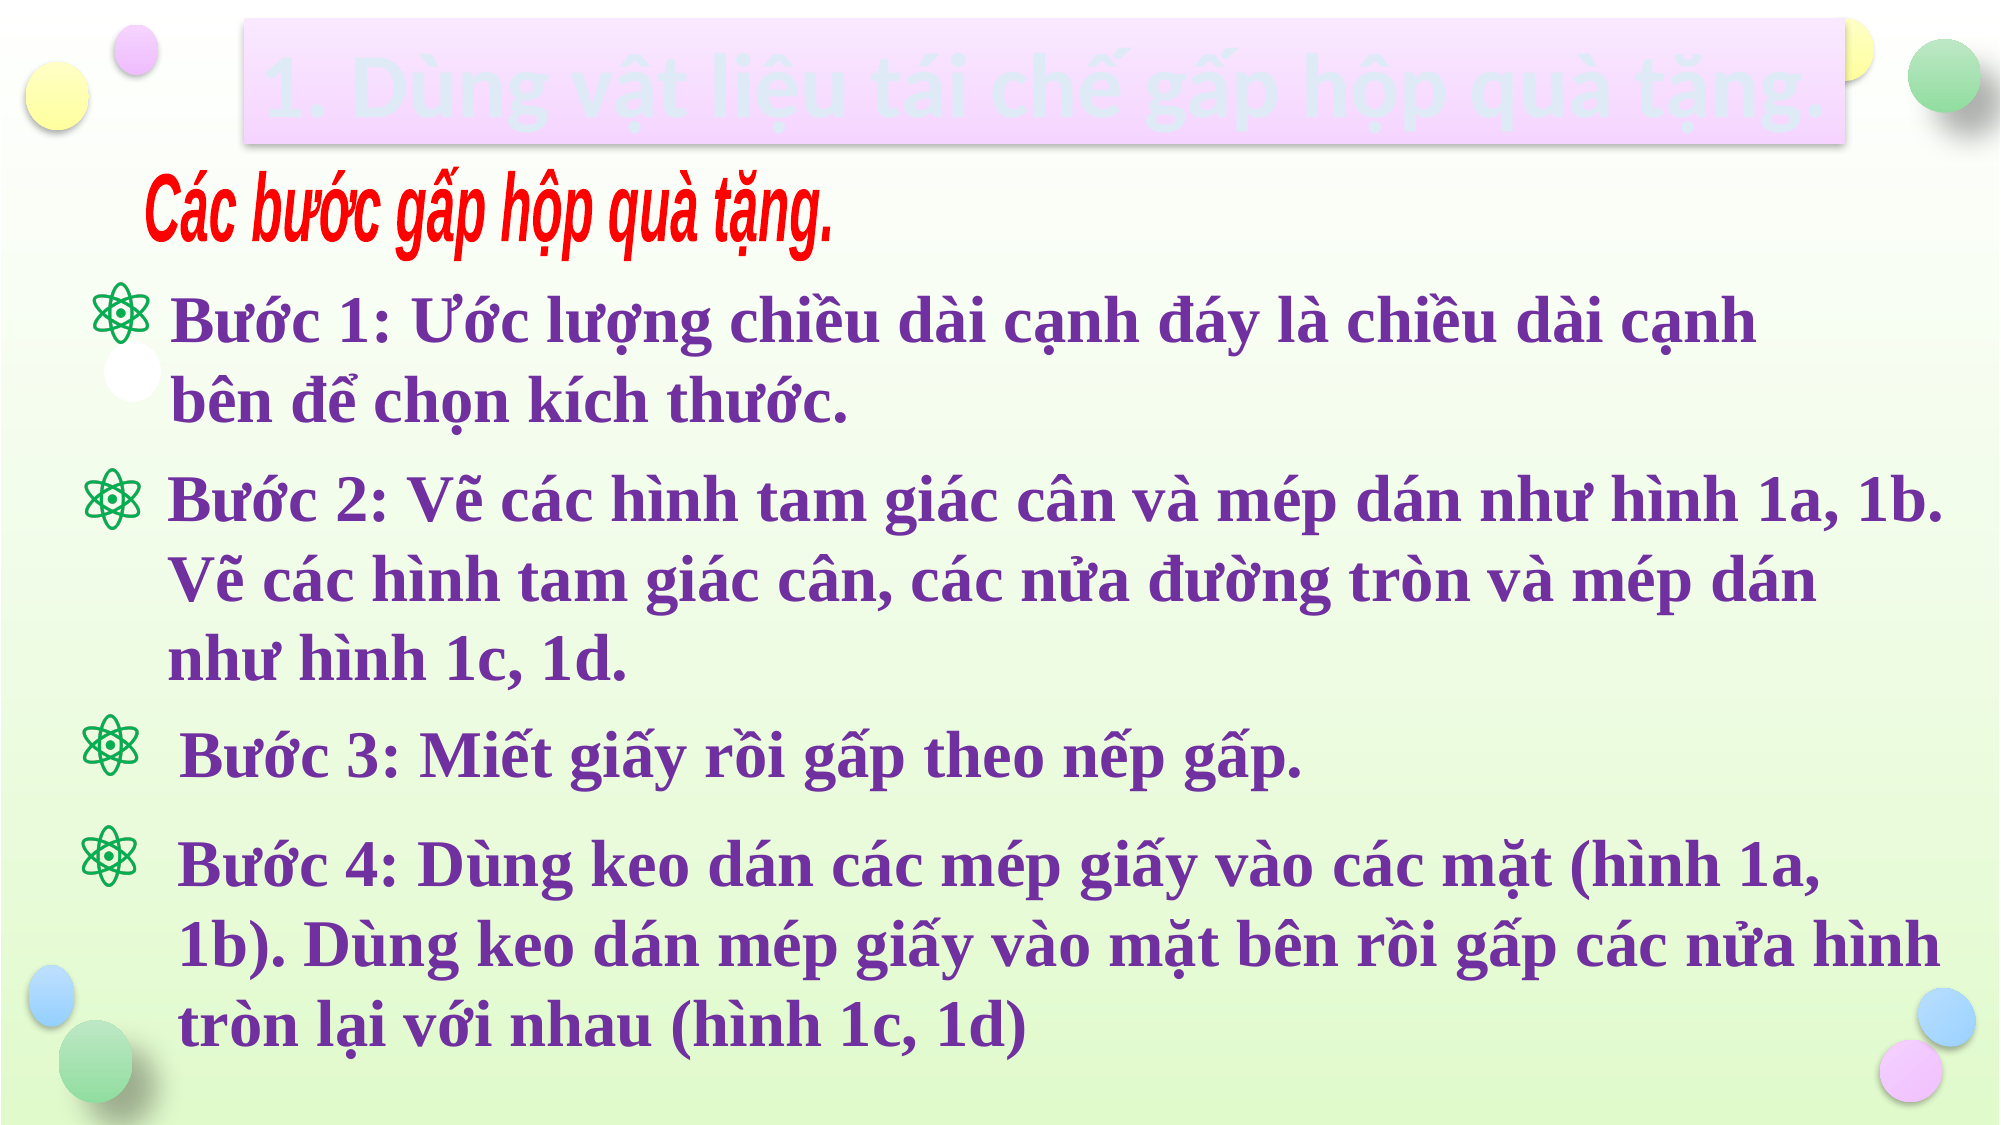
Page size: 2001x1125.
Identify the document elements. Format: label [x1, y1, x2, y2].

text_box [83, 268, 1895, 446]
text_box [75, 446, 1965, 705]
text_box [0, 5, 2000, 1125]
text_box [73, 703, 1820, 800]
text_box [72, 812, 1962, 1070]
